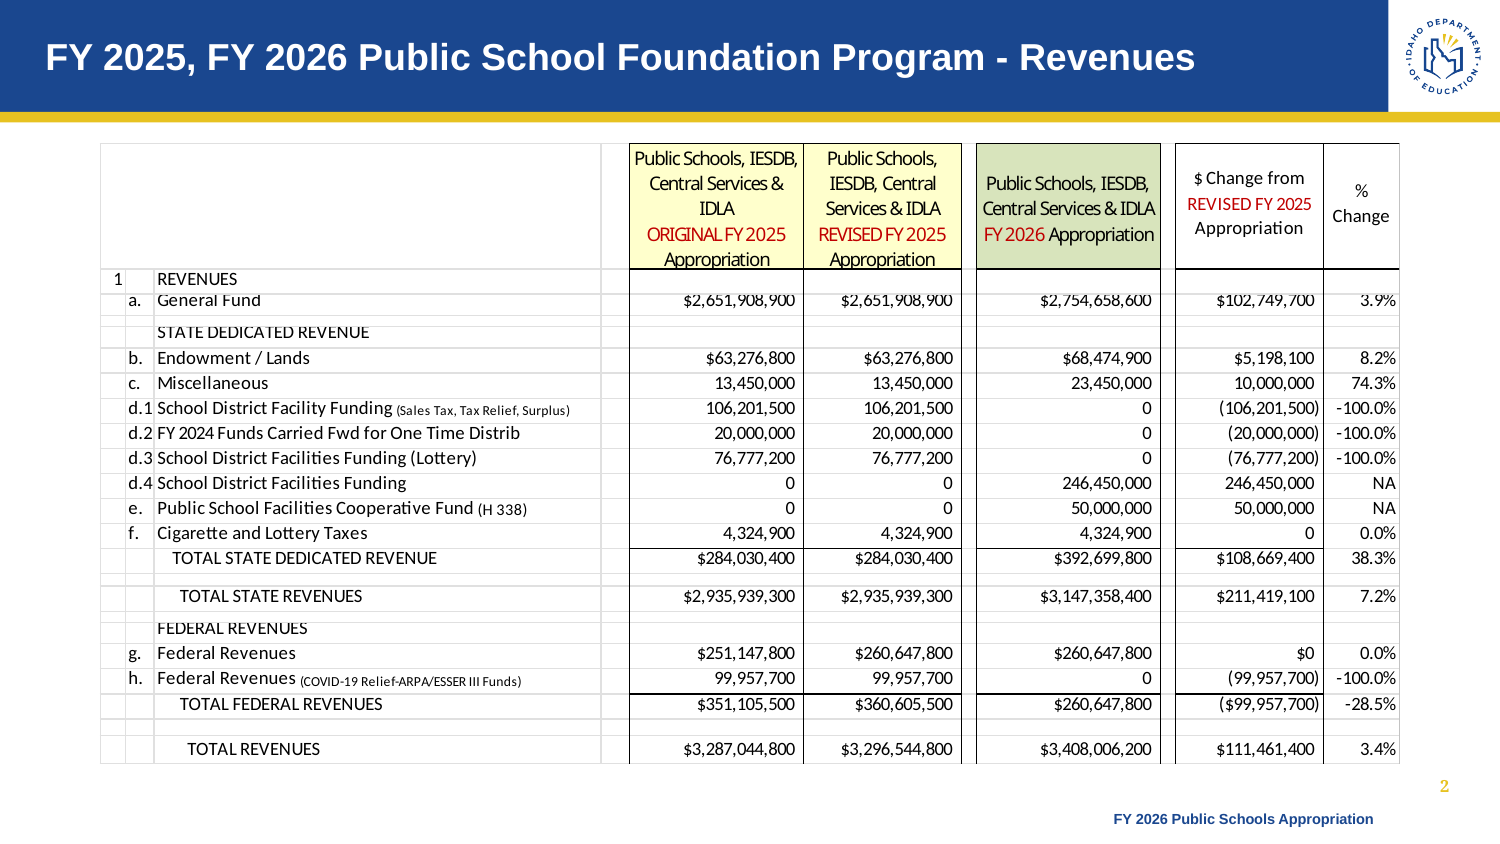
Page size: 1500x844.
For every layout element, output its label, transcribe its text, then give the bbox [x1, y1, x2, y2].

picture [1389, 0, 1500, 111]
subtitle FY 2026 Public Schools Appropriation [750, 793, 1389, 844]
slide_number 2 [1407, 755, 1482, 821]
picture [99, 142, 1401, 766]
title FY 2025, FY 2026 Public School Foundation Program - Revenues [30, 13, 1332, 104]
